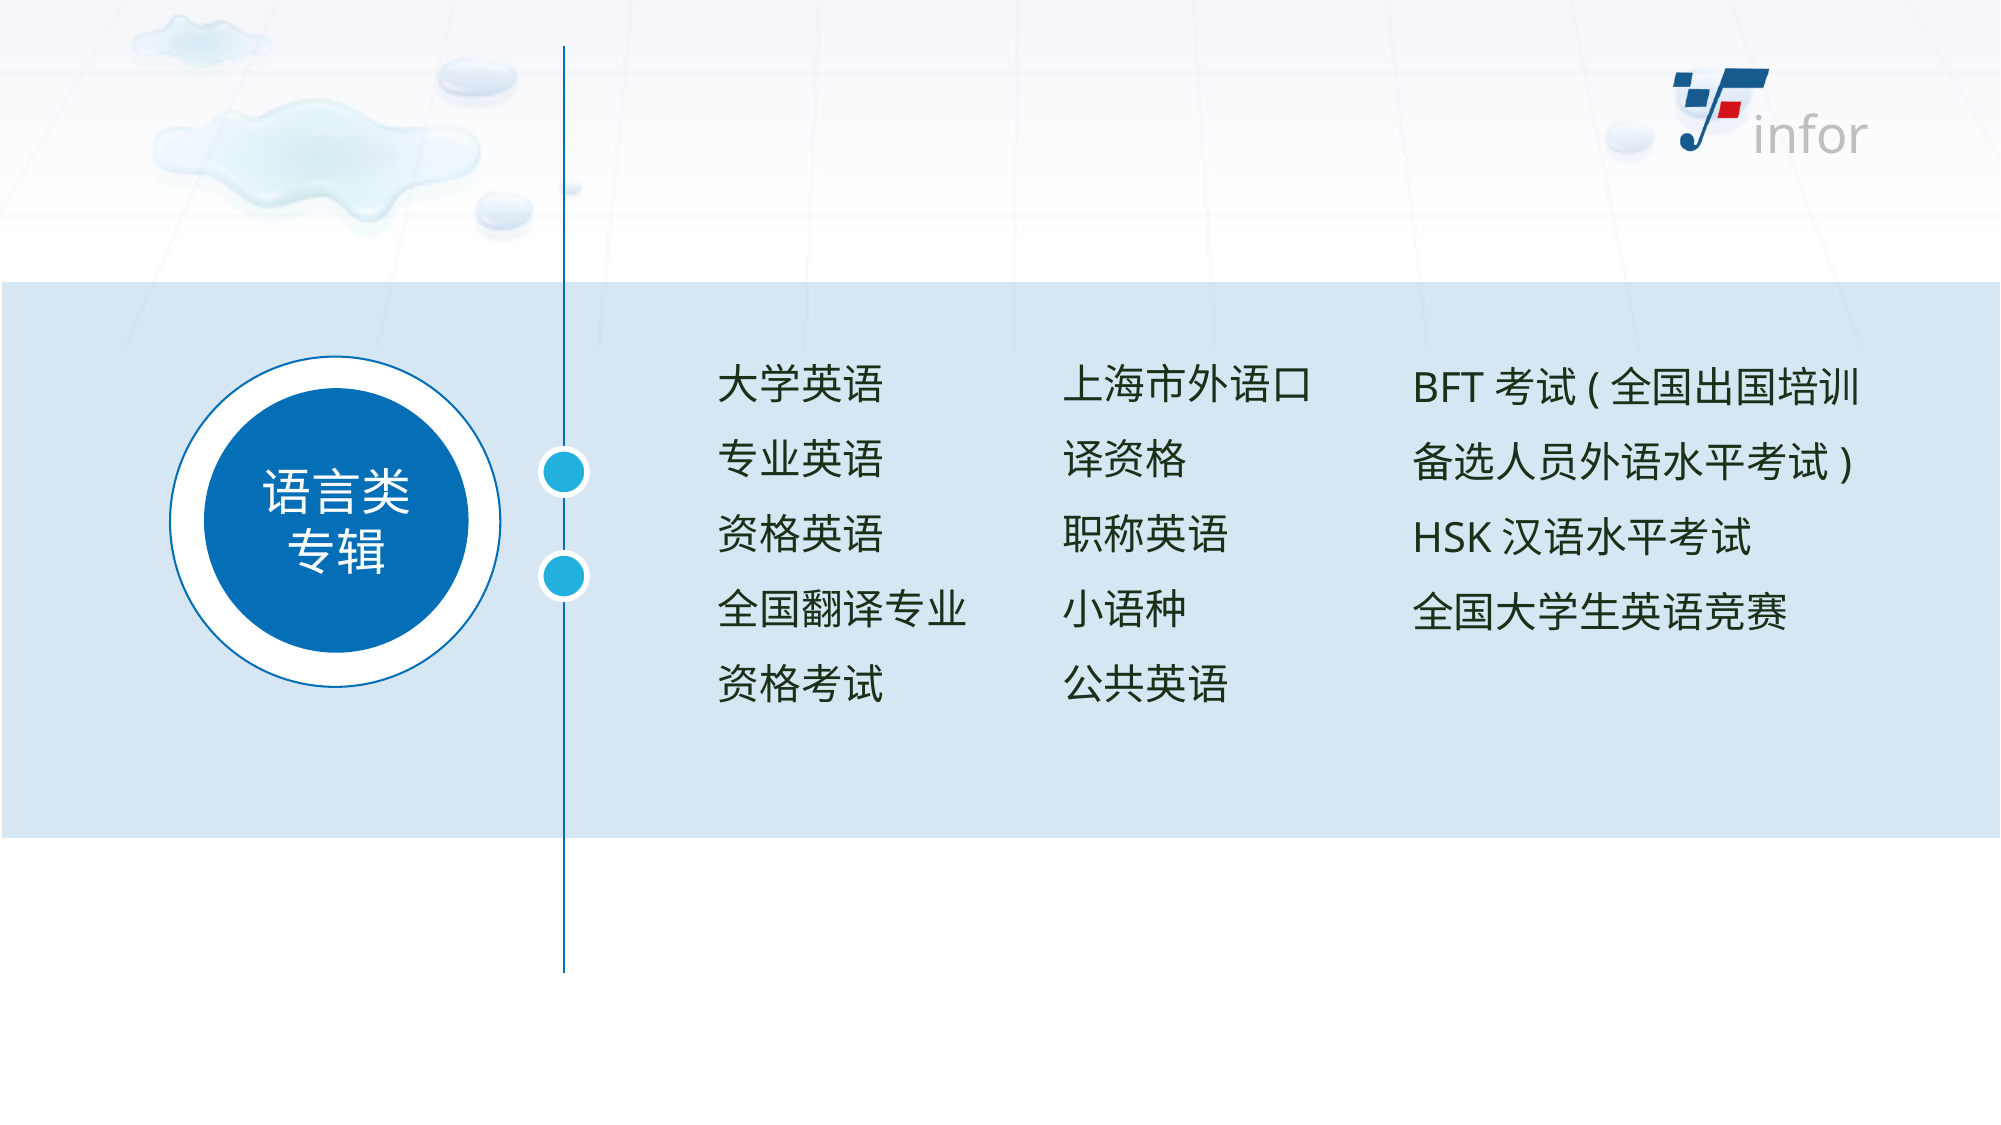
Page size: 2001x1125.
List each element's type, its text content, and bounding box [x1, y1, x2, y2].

text_box BFT考试(全国出国培训 备选人员外语水平考试) HSK汉语水平考试 全国大学生英语竞赛 [1397, 328, 1887, 749]
text_box infor [1737, 94, 1993, 172]
text_box 大学英语 专业英语 资格英语 全国翻译专业 资格考试 [683, 325, 1001, 791]
text_box [565, 551, 589, 601]
text_box 语言类专辑 [202, 387, 470, 654]
text_box [168, 355, 502, 688]
text_box [0, 280, 563, 840]
text_box 上海市外语口译资格 职称英语 小语种 公共英语 [1047, 325, 1333, 716]
text_box [565, 447, 589, 497]
picture [0, 0, 2001, 1125]
text_box [539, 551, 564, 601]
text_box [539, 447, 564, 497]
text_box [565, 280, 2000, 840]
